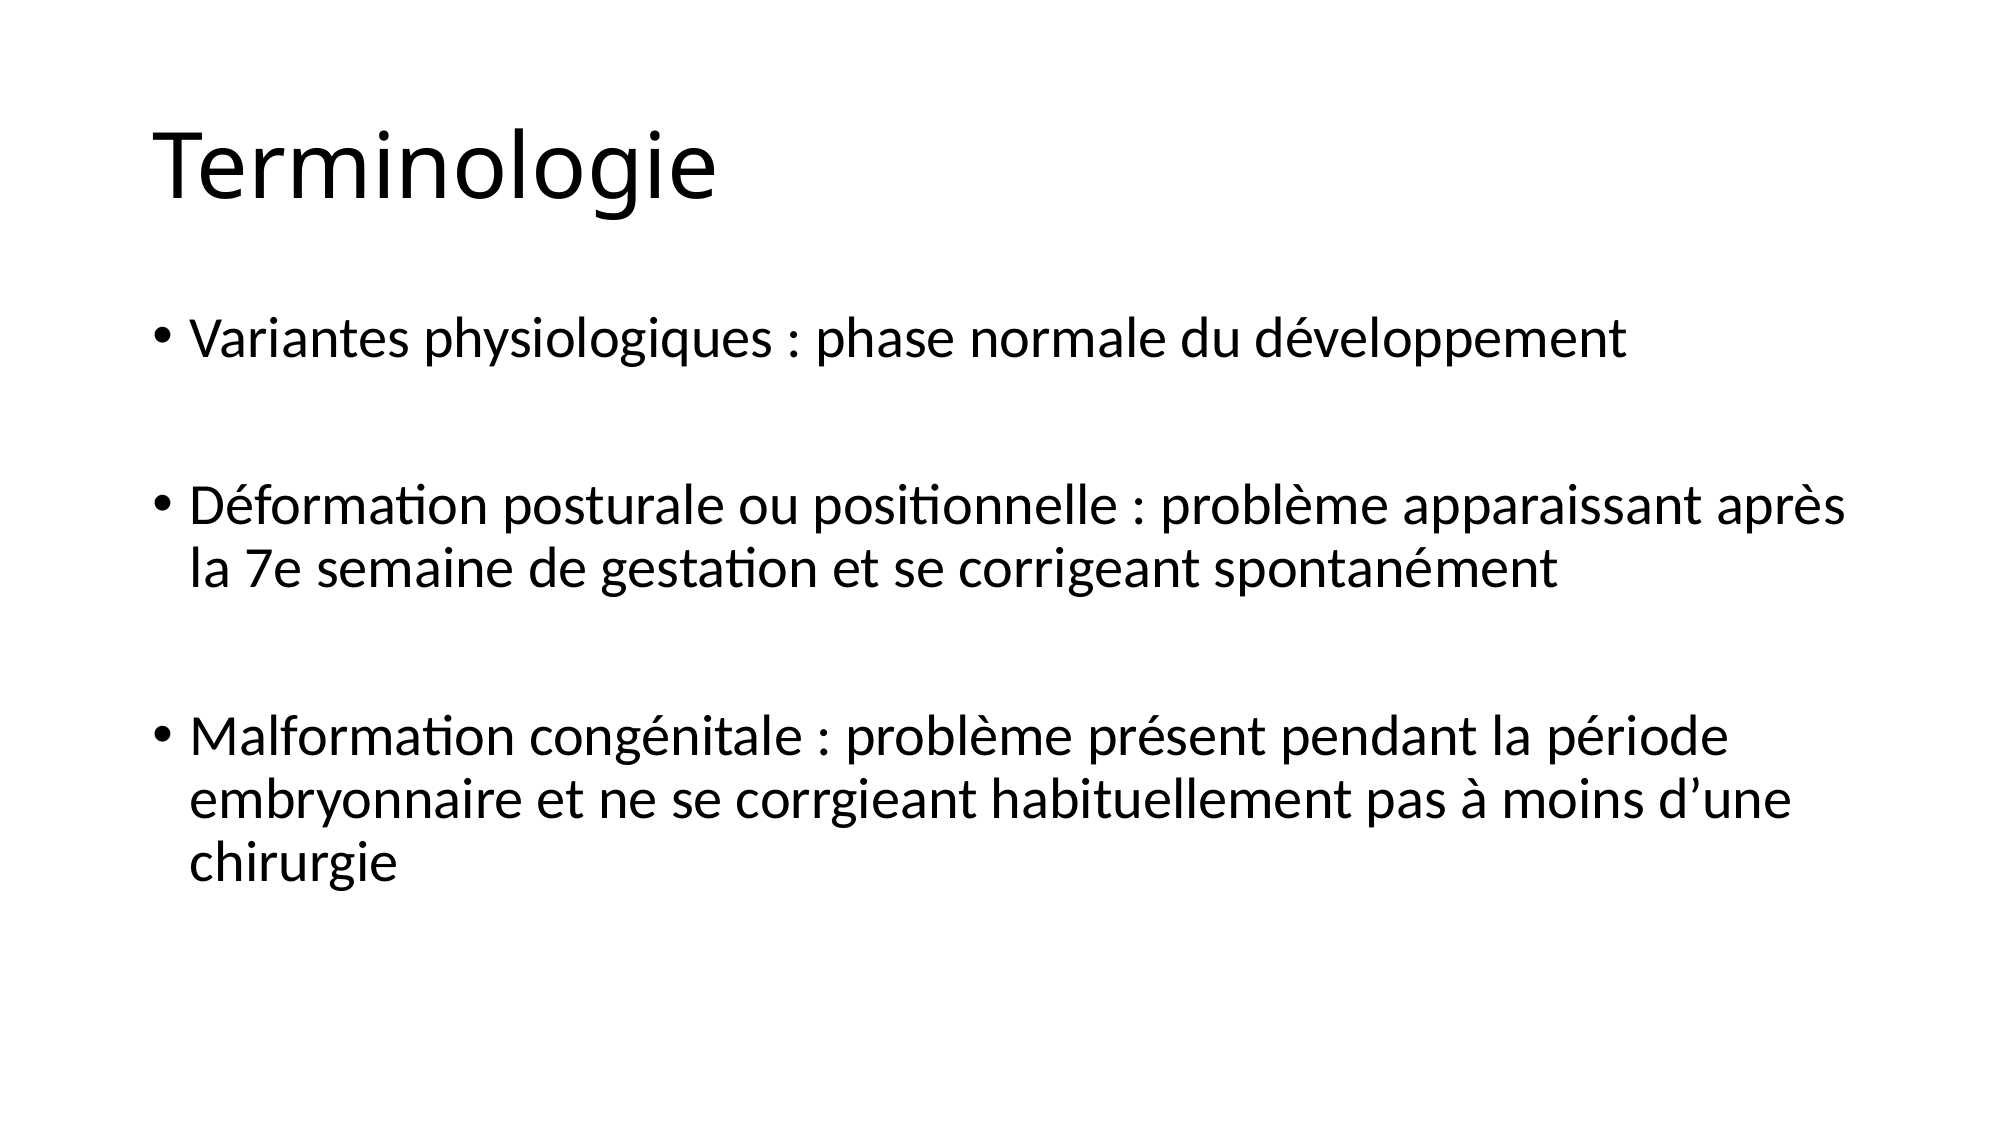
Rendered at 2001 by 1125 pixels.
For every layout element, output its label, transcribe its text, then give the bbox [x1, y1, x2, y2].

title Terminologie [137, 59, 1863, 278]
list Variantes physiologiques : phase normale du développement Déformation posturale ou positionnelle : problème apparaissant après la 7e semaine de gestation et se corrigeant spontanément Malformation congénitale : problème présent pendant la période embryonnaire et ne se corrgieant habituellement pas à moins d’une chirurgie [137, 299, 1863, 1014]
